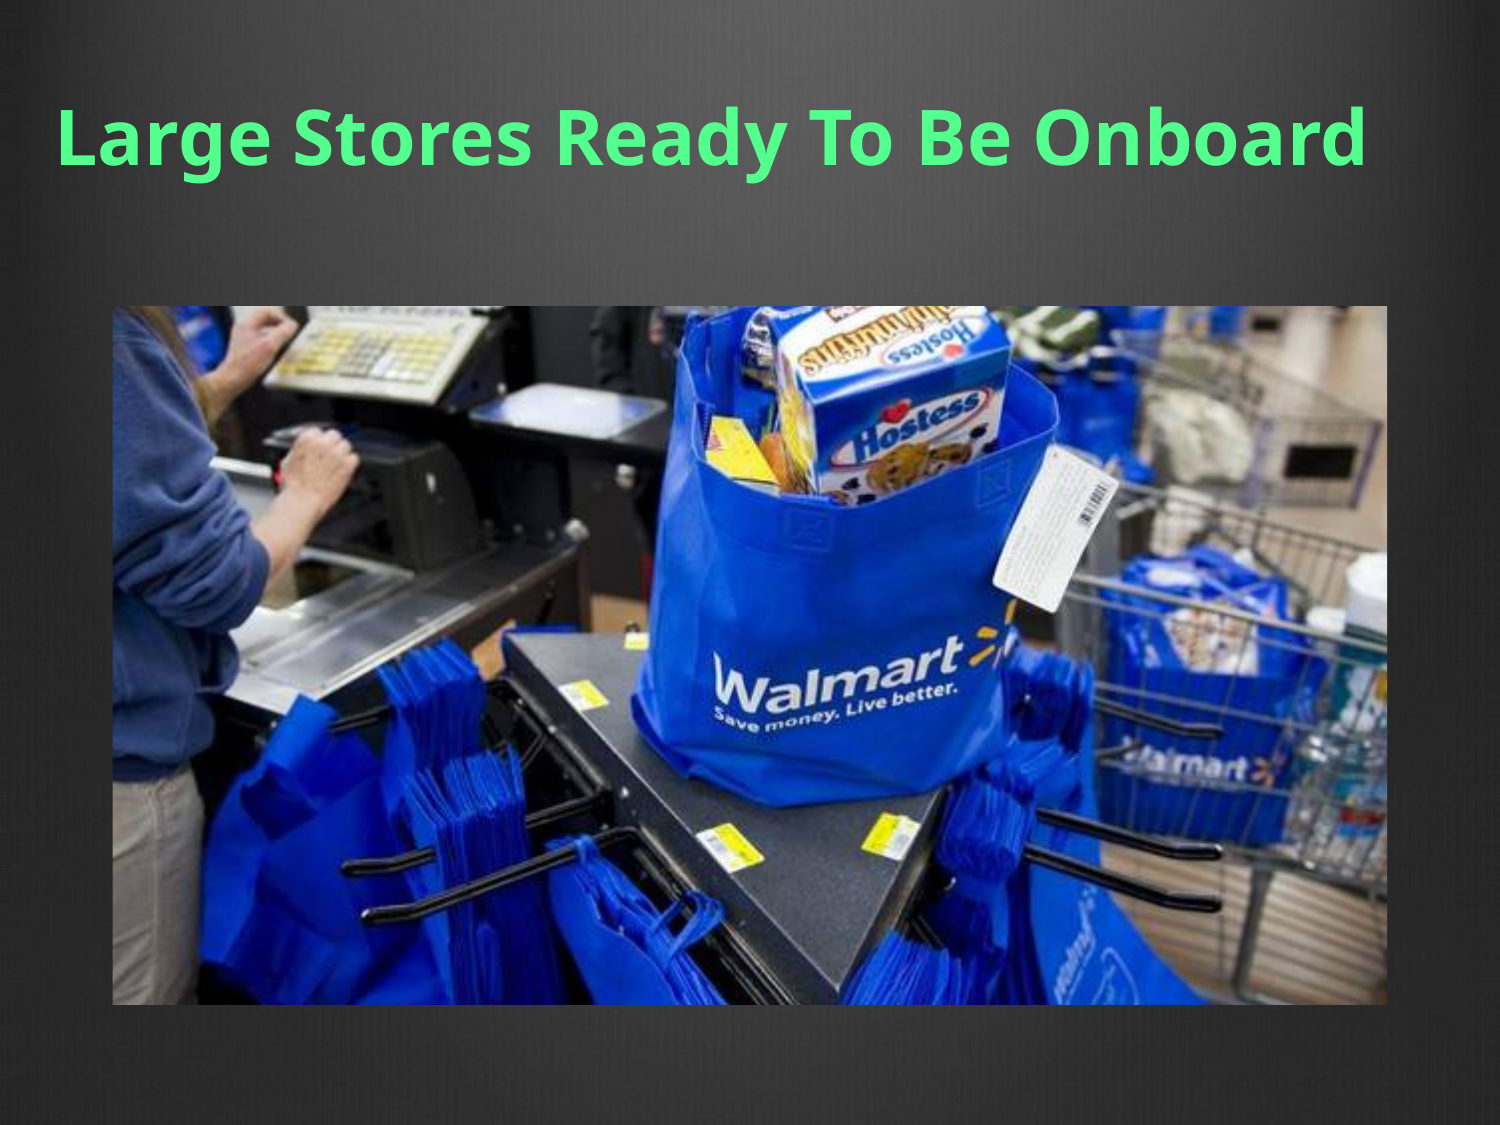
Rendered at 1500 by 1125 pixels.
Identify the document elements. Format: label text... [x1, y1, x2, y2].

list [112, 306, 1388, 1005]
title Large Stores Ready To Be Onboard [37, 51, 1388, 219]
